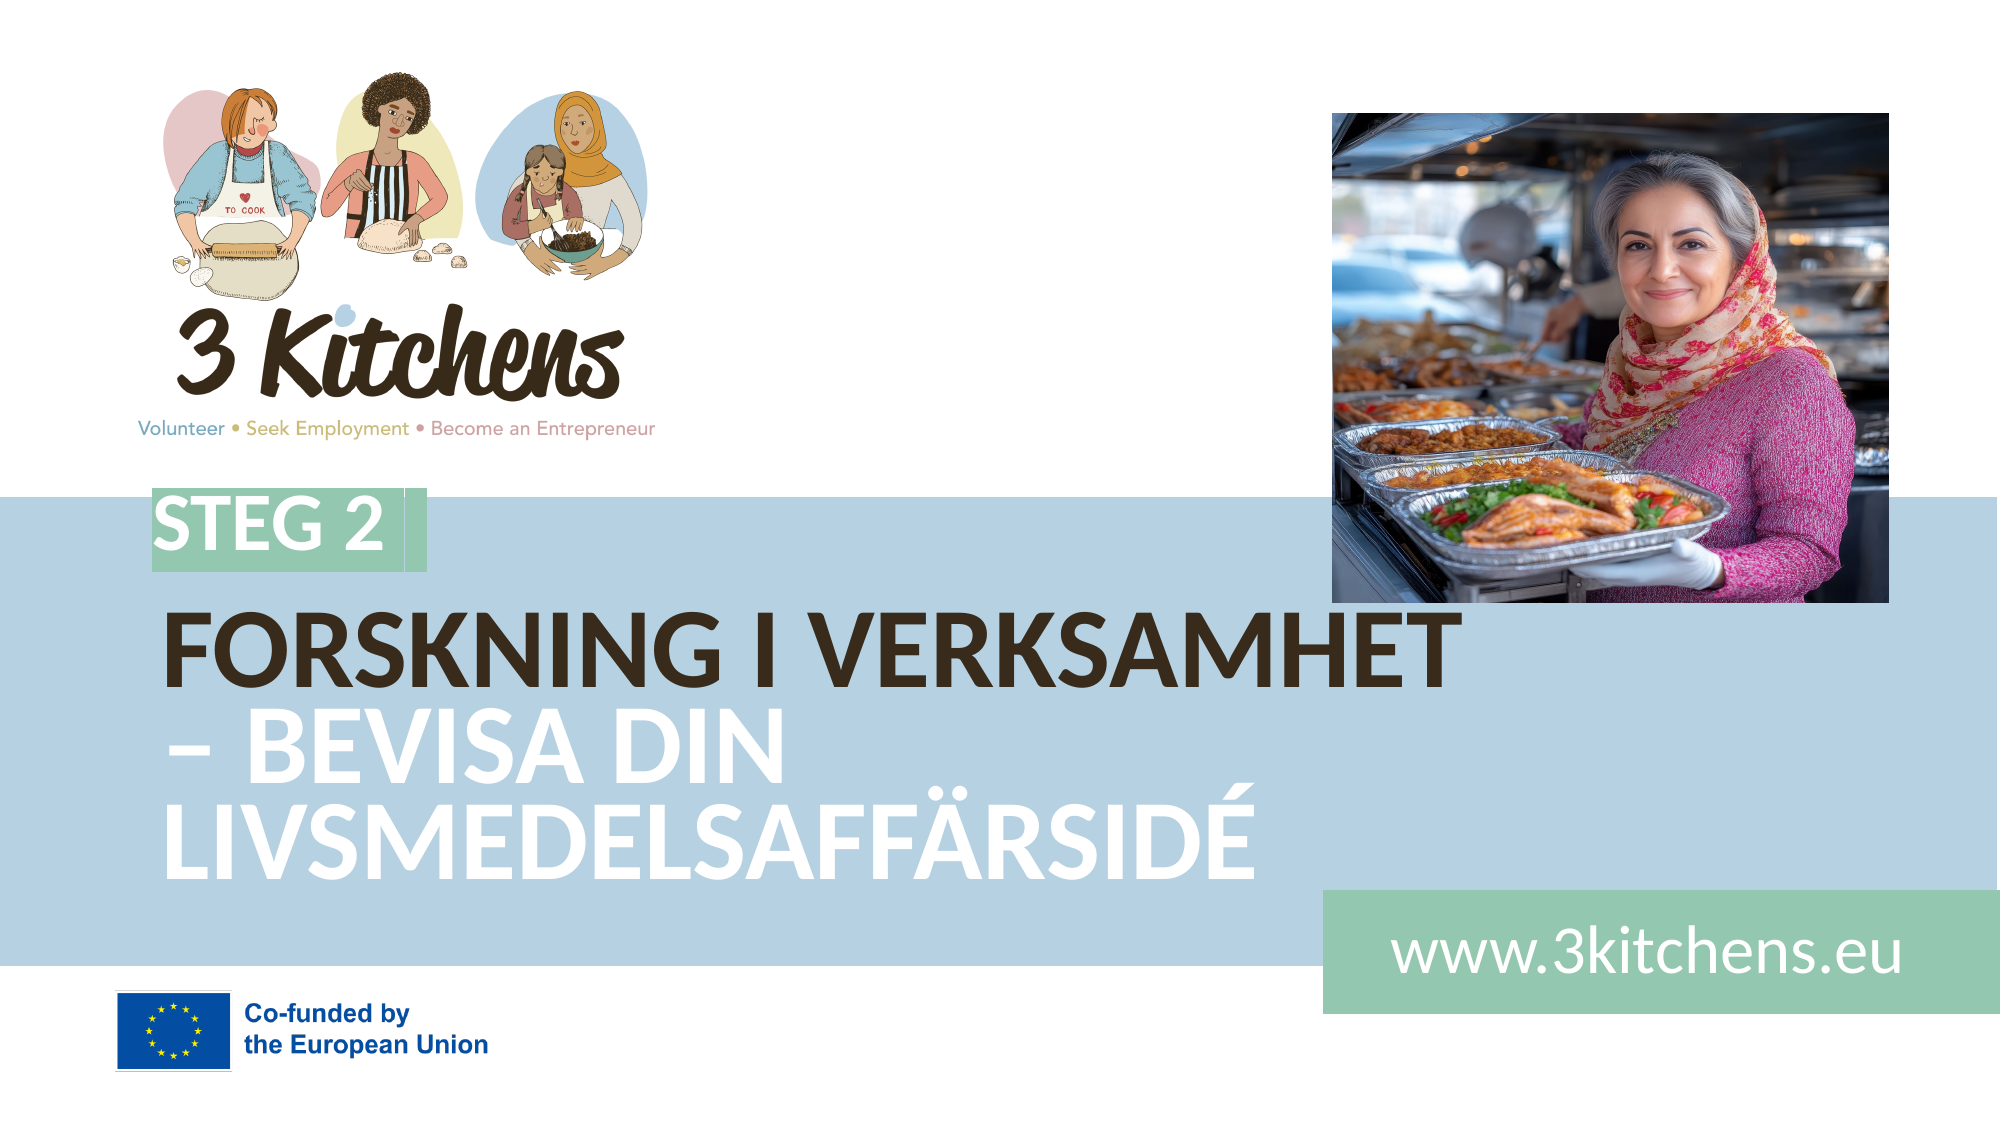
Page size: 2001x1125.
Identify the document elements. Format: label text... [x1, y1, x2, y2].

picture [112, 988, 516, 1074]
list www.3kitchens.eu​​ [1323, 891, 1921, 1012]
text_box STEG 2 . [137, 464, 984, 552]
picture [1332, 113, 1889, 603]
picture [105, 25, 712, 465]
text_box FORSKNING I VERKSAMHET – BEVISA DIN LIVSMEDELSAFFÄRSIDÉ [146, 607, 1515, 695]
